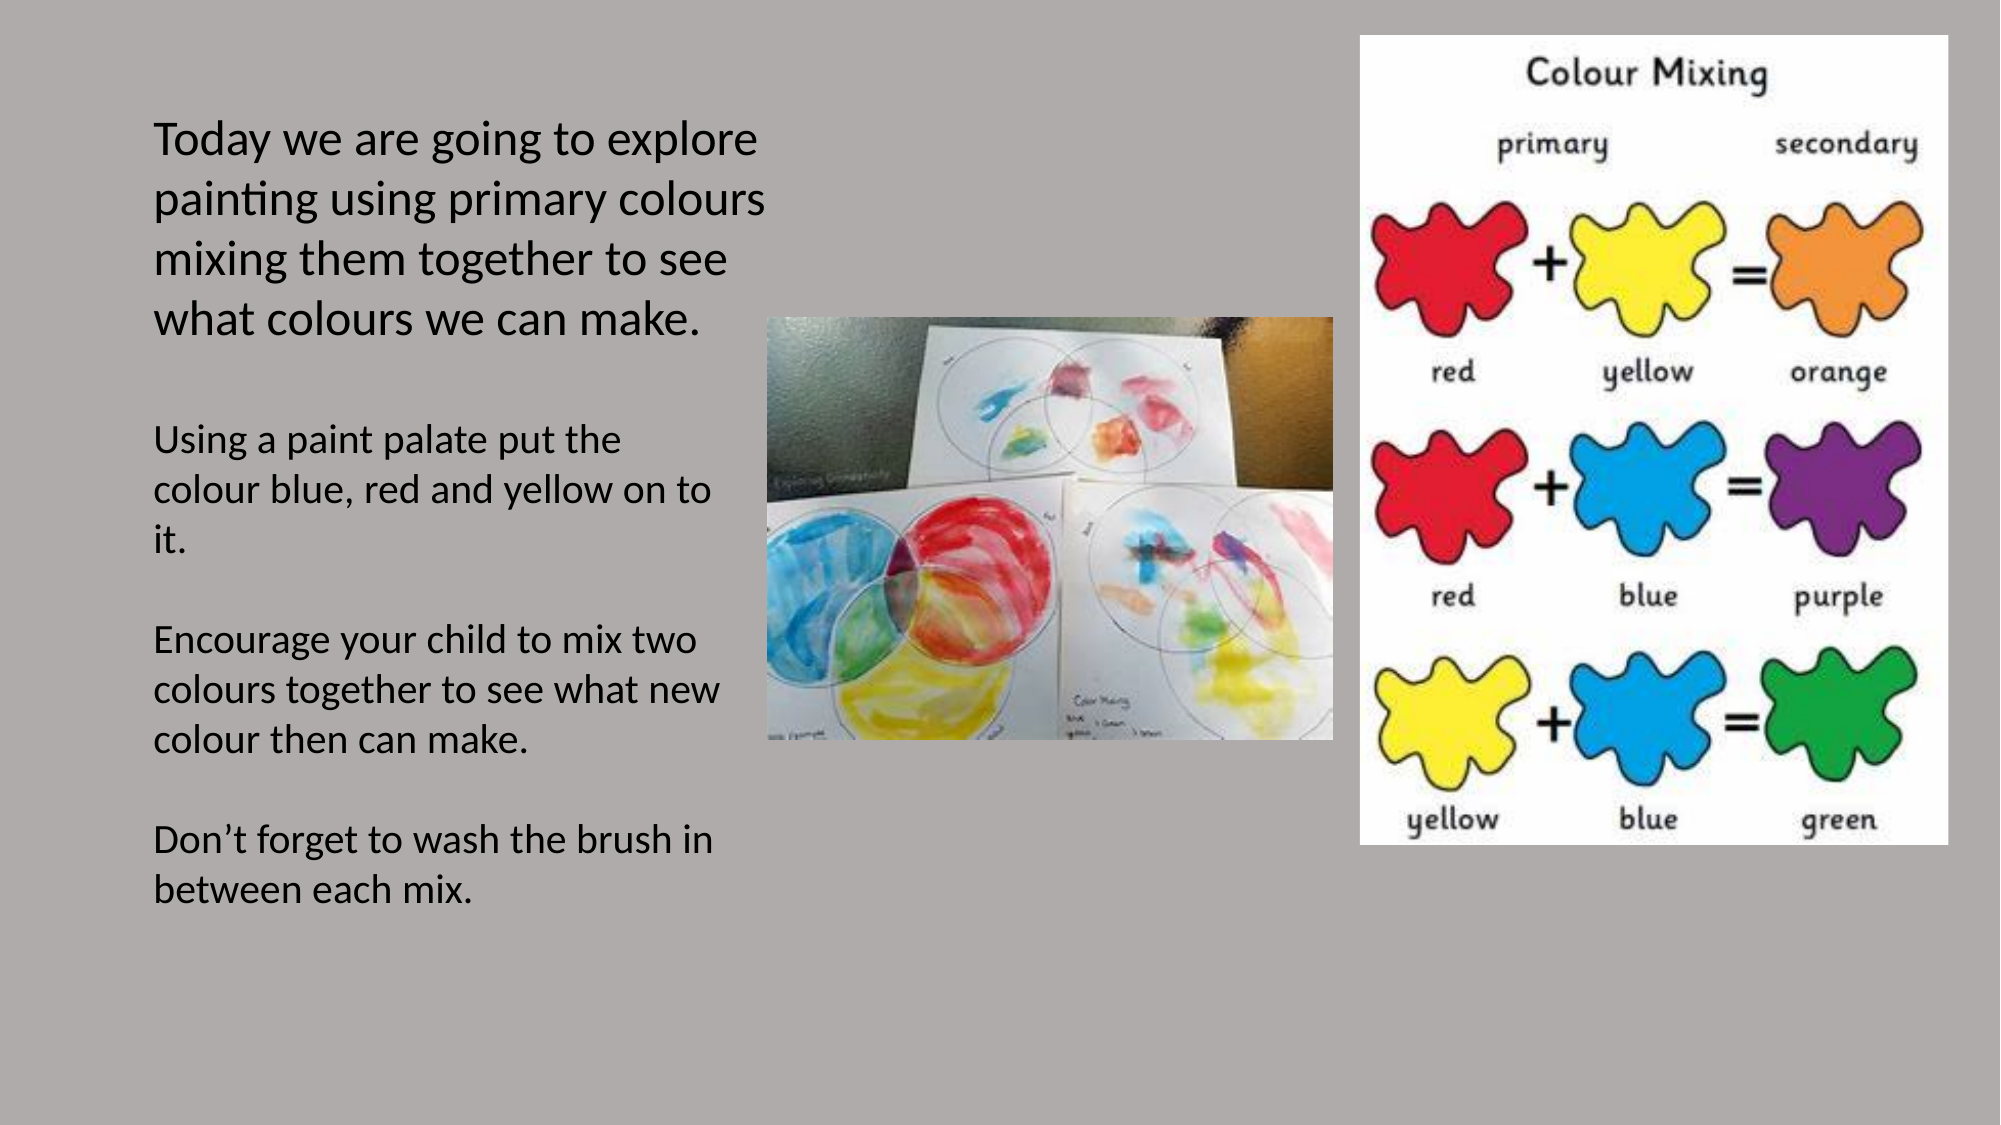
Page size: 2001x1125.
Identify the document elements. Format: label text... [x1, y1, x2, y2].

text_box Using a paint palate put the colour blue, red and yellow on to it. Encourage your child to mix two colours together to see what new colour then can make. Don’t forget to wash the brush in between each mix. [138, 404, 740, 920]
text_box Today we are going to explore painting using primary colours mixing them together to see what colours we can make. [138, 98, 853, 354]
picture [1359, 35, 1949, 845]
picture [767, 317, 1333, 740]
